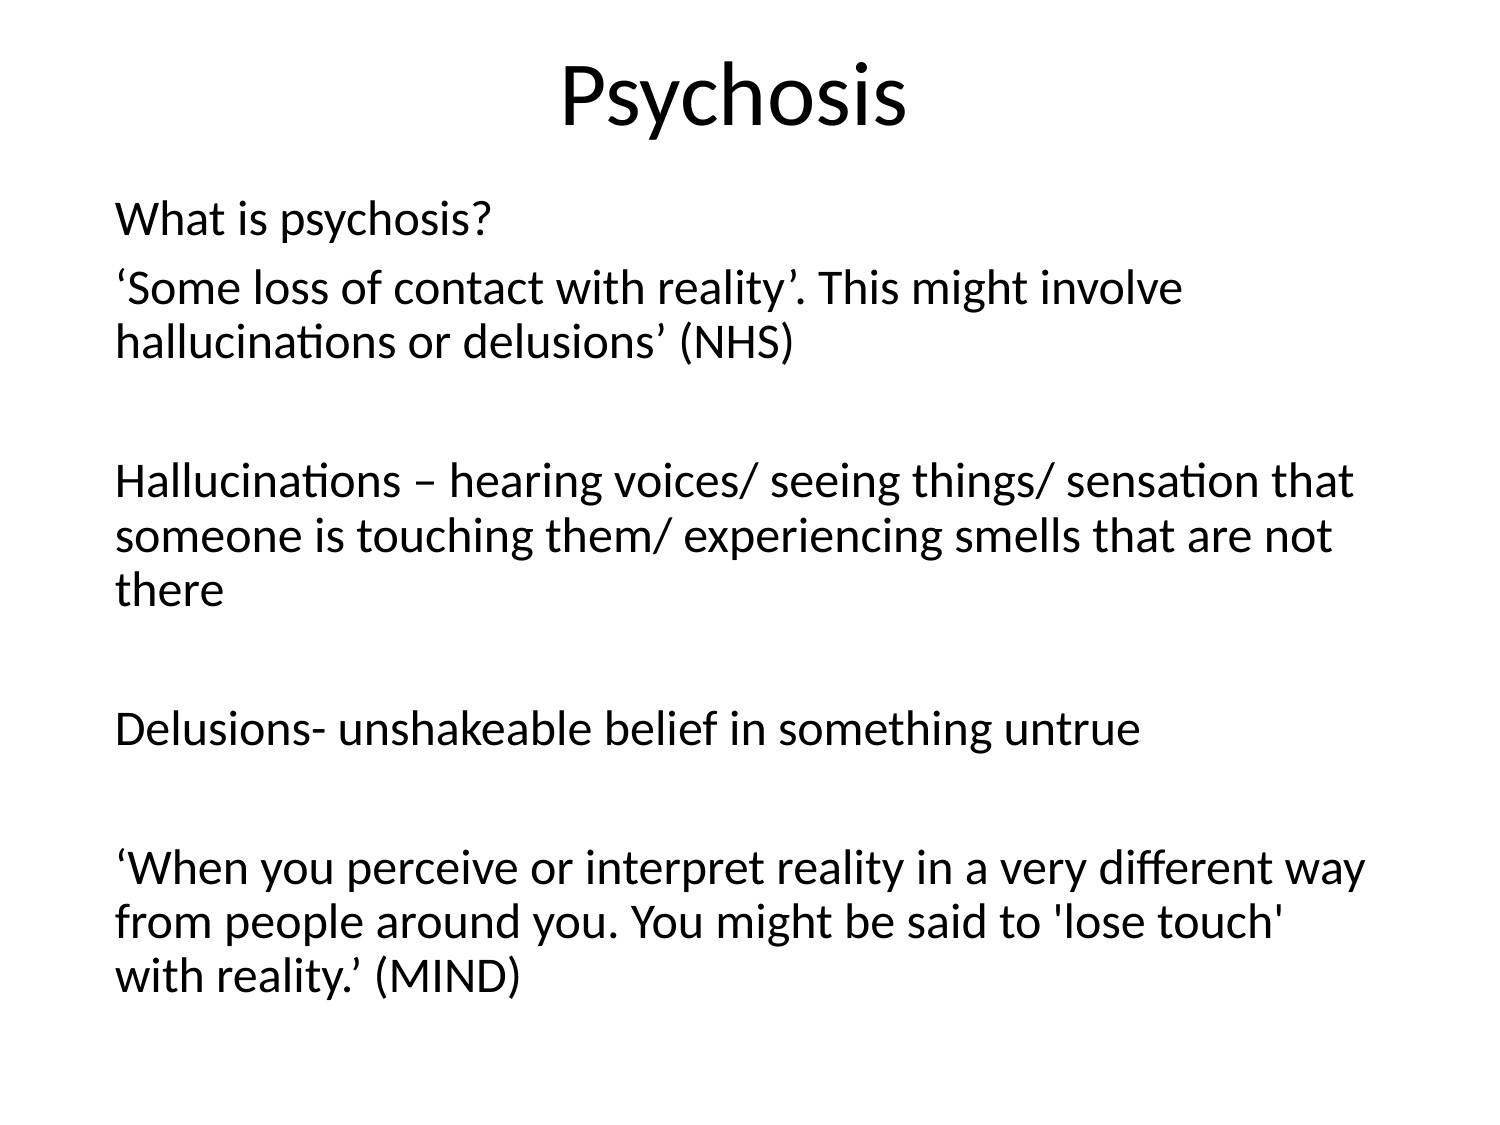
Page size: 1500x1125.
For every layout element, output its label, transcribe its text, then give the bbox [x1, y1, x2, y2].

title Psychosis [97, 7, 1392, 185]
list What is psychosis? ‘Some loss of contact with reality’. This might involve hallucinations or delusions’ (NHS) Hallucinations – hearing voices/ seeing things/ sensation that someone is touching them/ experiencing smells that are not there Delusions- unshakeable belief in something untrue ‘When you perceive or interpret reality in a very different way from people around you. You might be said to 'lose touch' with reality.’ (MIND) [99, 184, 1394, 1094]
